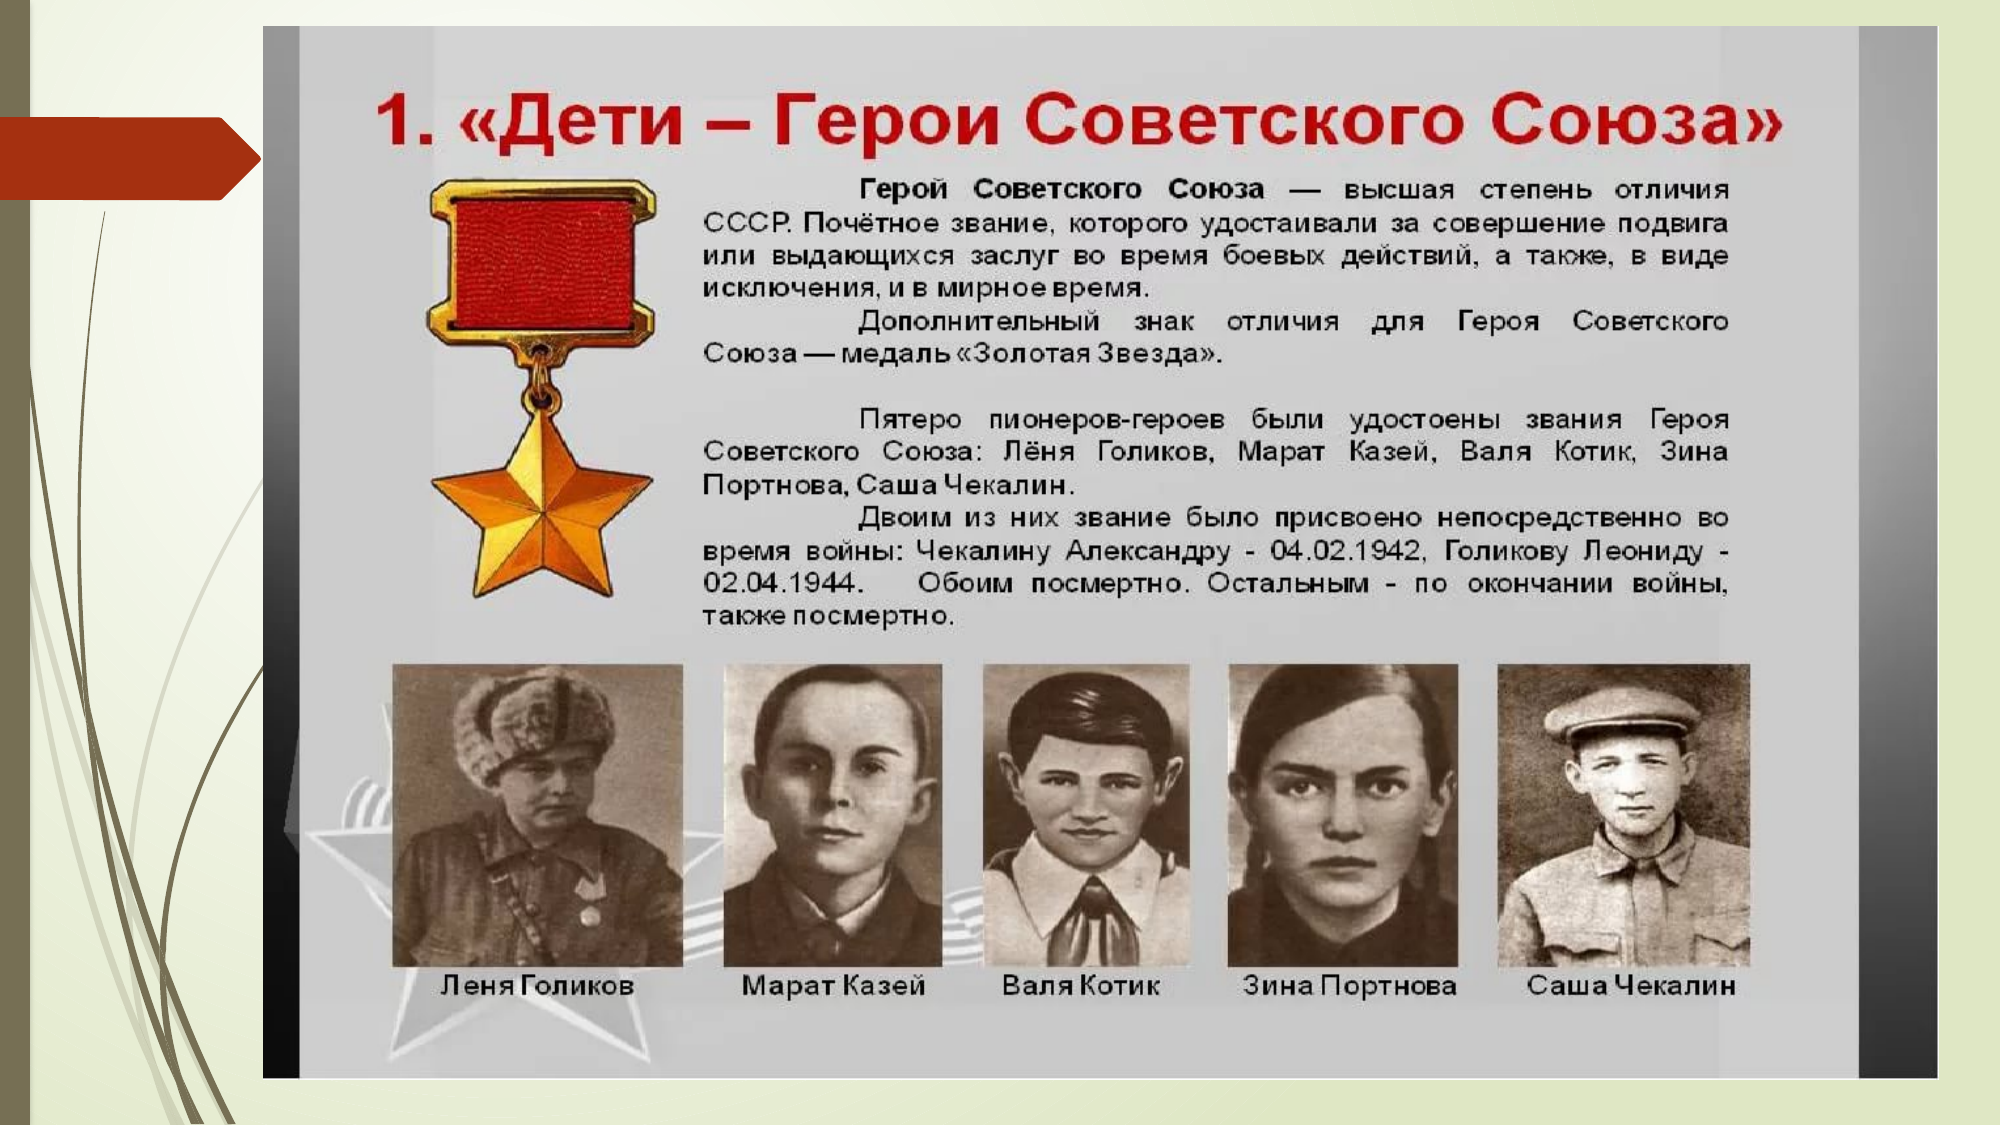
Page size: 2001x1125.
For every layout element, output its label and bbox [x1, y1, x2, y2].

list [263, 26, 1939, 1080]
